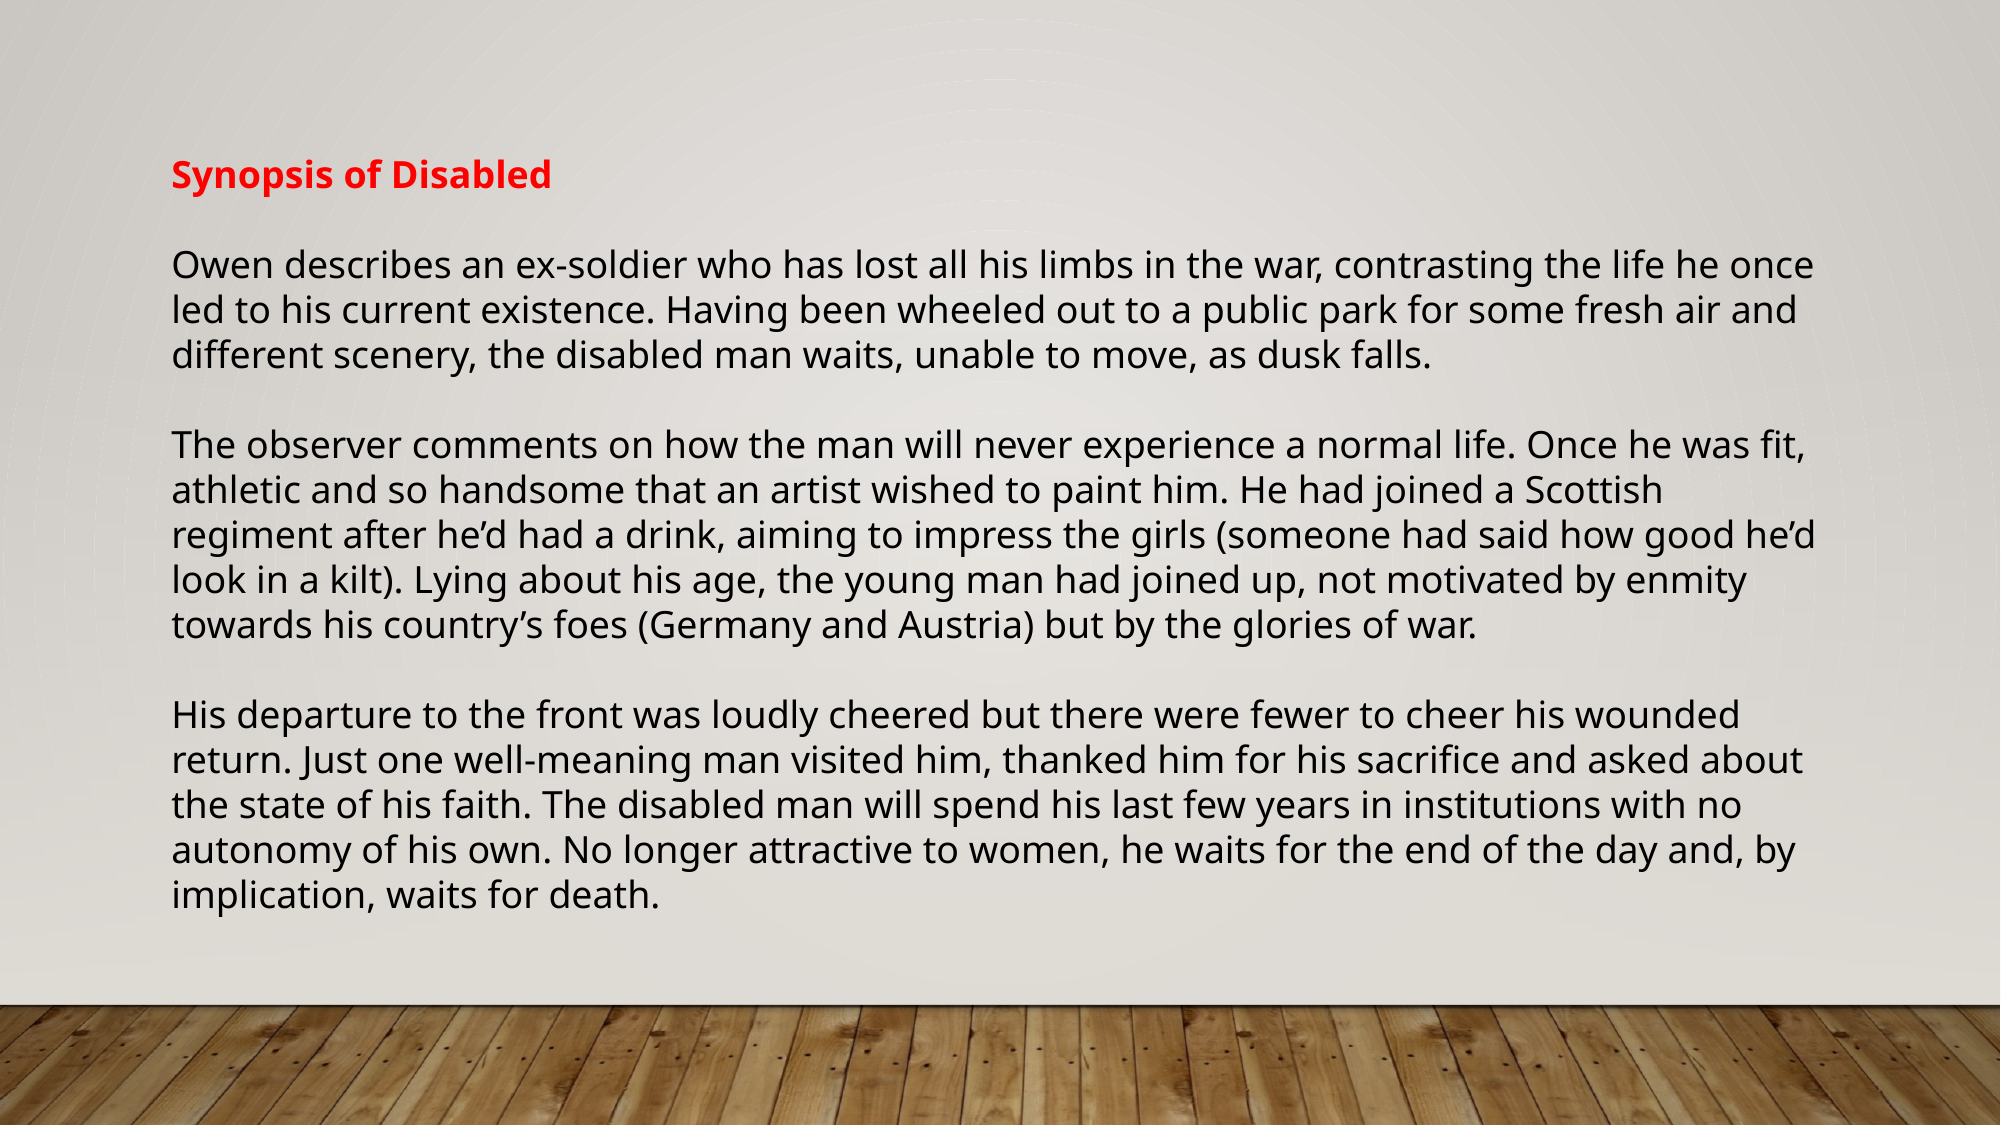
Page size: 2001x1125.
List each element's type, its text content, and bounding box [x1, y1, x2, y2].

picture [0, 1005, 2000, 1125]
text_box Synopsis of Disabled Owen describes an ex-soldier who has lost all his limbs in the war, contrasting the life he once led to his current existence. Having been wheeled out to a public park for some fresh air and different scenery, the disabled man waits, unable to move, as dusk falls. The observer comments on how the man will never experience a normal life. Once he was fit, athletic and so handsome that an artist wished to paint him. He had joined a Scottish regiment after he’d had a drink, aiming to impress the girls (someone had said how good he’d look in a kilt). Lying about his age, the young man had joined up, not motivated by enmity towards his country’s foes (Germany and Austria) but by the glories of war. His departure to the front was loudly cheered but there were fewer to cheer his wounded return. Just one well-meaning man visited him, thanked him for his sacrifice and asked about the state of his faith. The disabled man will spend his last few years in institutions with no autonomy of his own. No longer attractive to women, he waits for the end of the day and, by implication, waits for death. [156, 144, 1848, 924]
